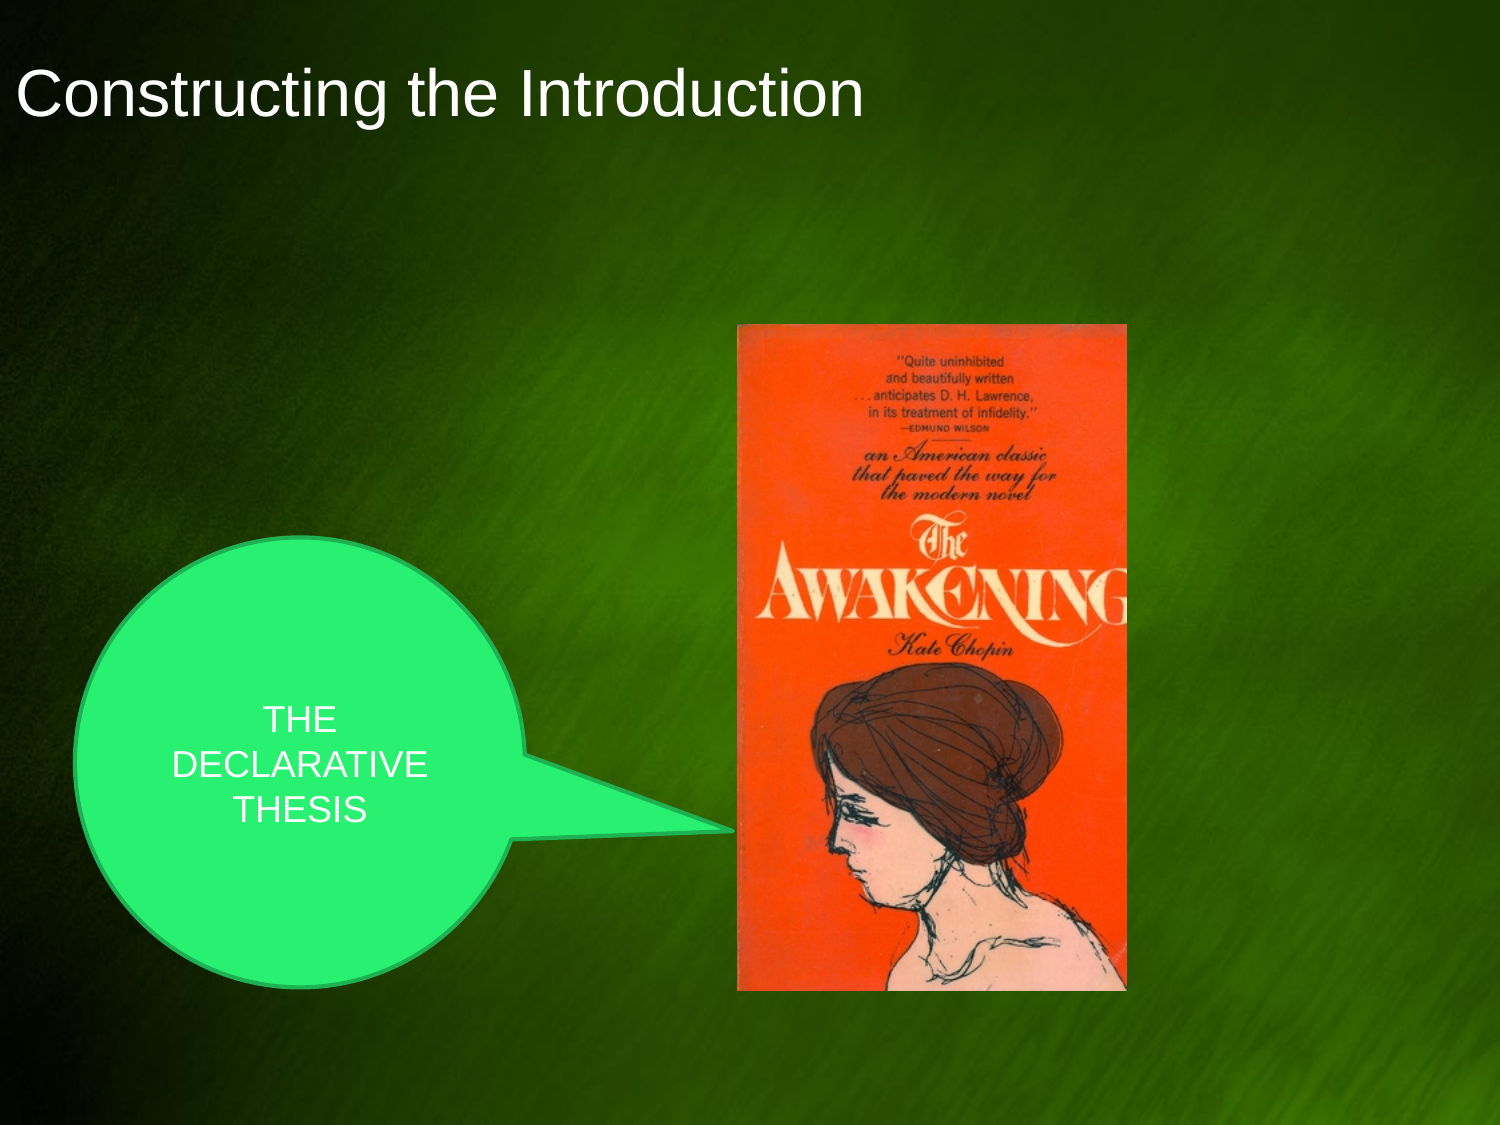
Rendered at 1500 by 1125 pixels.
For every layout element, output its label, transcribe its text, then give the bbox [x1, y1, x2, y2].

picture [0, 0, 1500, 1125]
text_box THE DECLARATIVE THESIS [72, 535, 732, 990]
title Constructing the Introduction [0, 49, 1037, 138]
